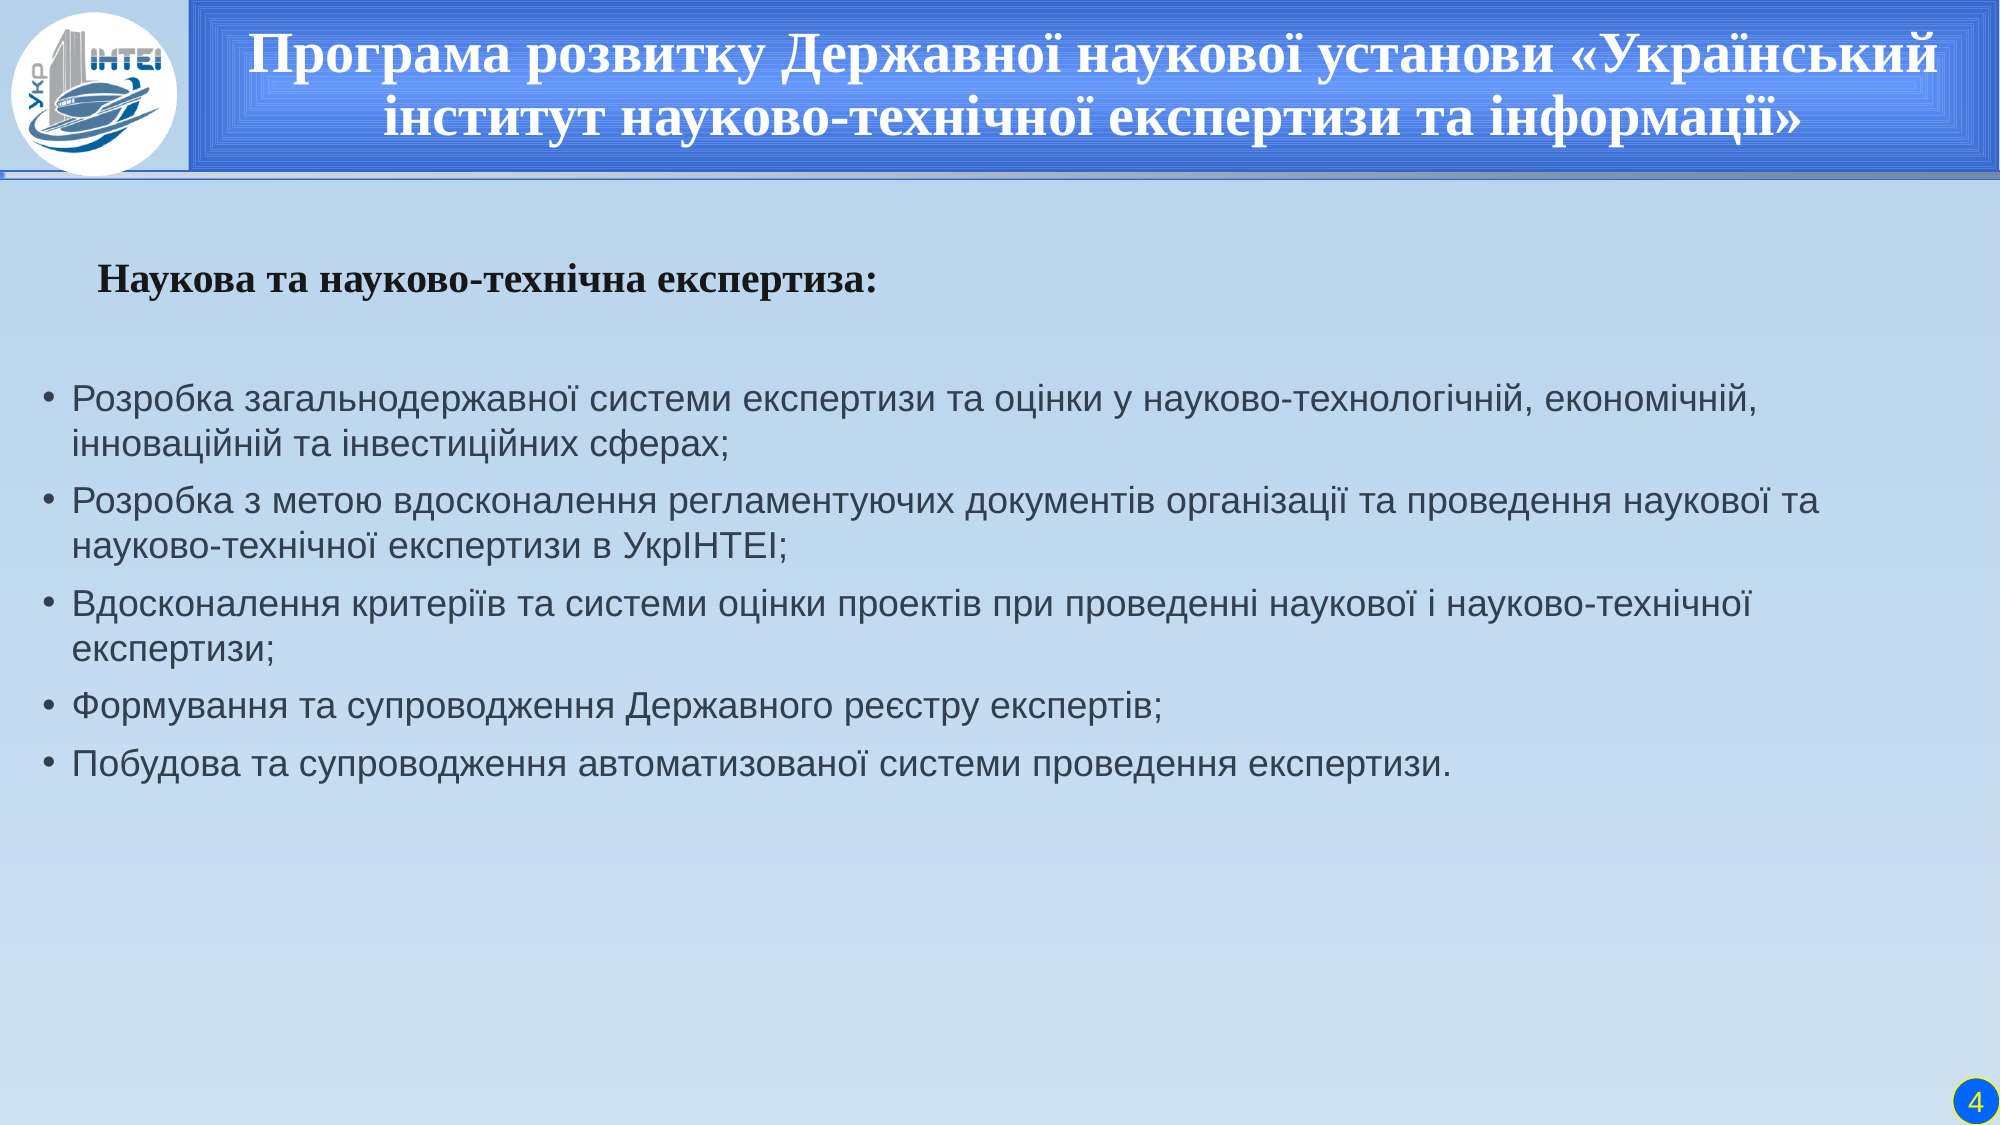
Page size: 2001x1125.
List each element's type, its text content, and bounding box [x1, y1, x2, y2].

text_box Наукова та науково-технічна експертиза: [82, 243, 1867, 309]
picture [0, 12, 2000, 179]
text_box Розробка загальнодержавної системи експертизи та оцінки у науково-технологічній, економічній, інноваційній та інвестиційних сферах; Розробка з метою вдосконалення регламентуючих документів організації та проведення наукової та науково-технічної експертизи в УкрІНТЕІ; Вдосконалення критеріїв та системи оцінки проектів при проведенні наукової і науково-технічної експертизи; Формування та супроводження Державного реєстру експертів; Побудова та супроводження автоматизованої системи проведення експертизи. [27, 366, 1953, 849]
text_box 4 [1952, 1077, 2000, 1125]
text_box Програма розвитку Державної наукової установи «Український інститут науково-технічної експертизи та інформації» [188, 0, 1999, 171]
